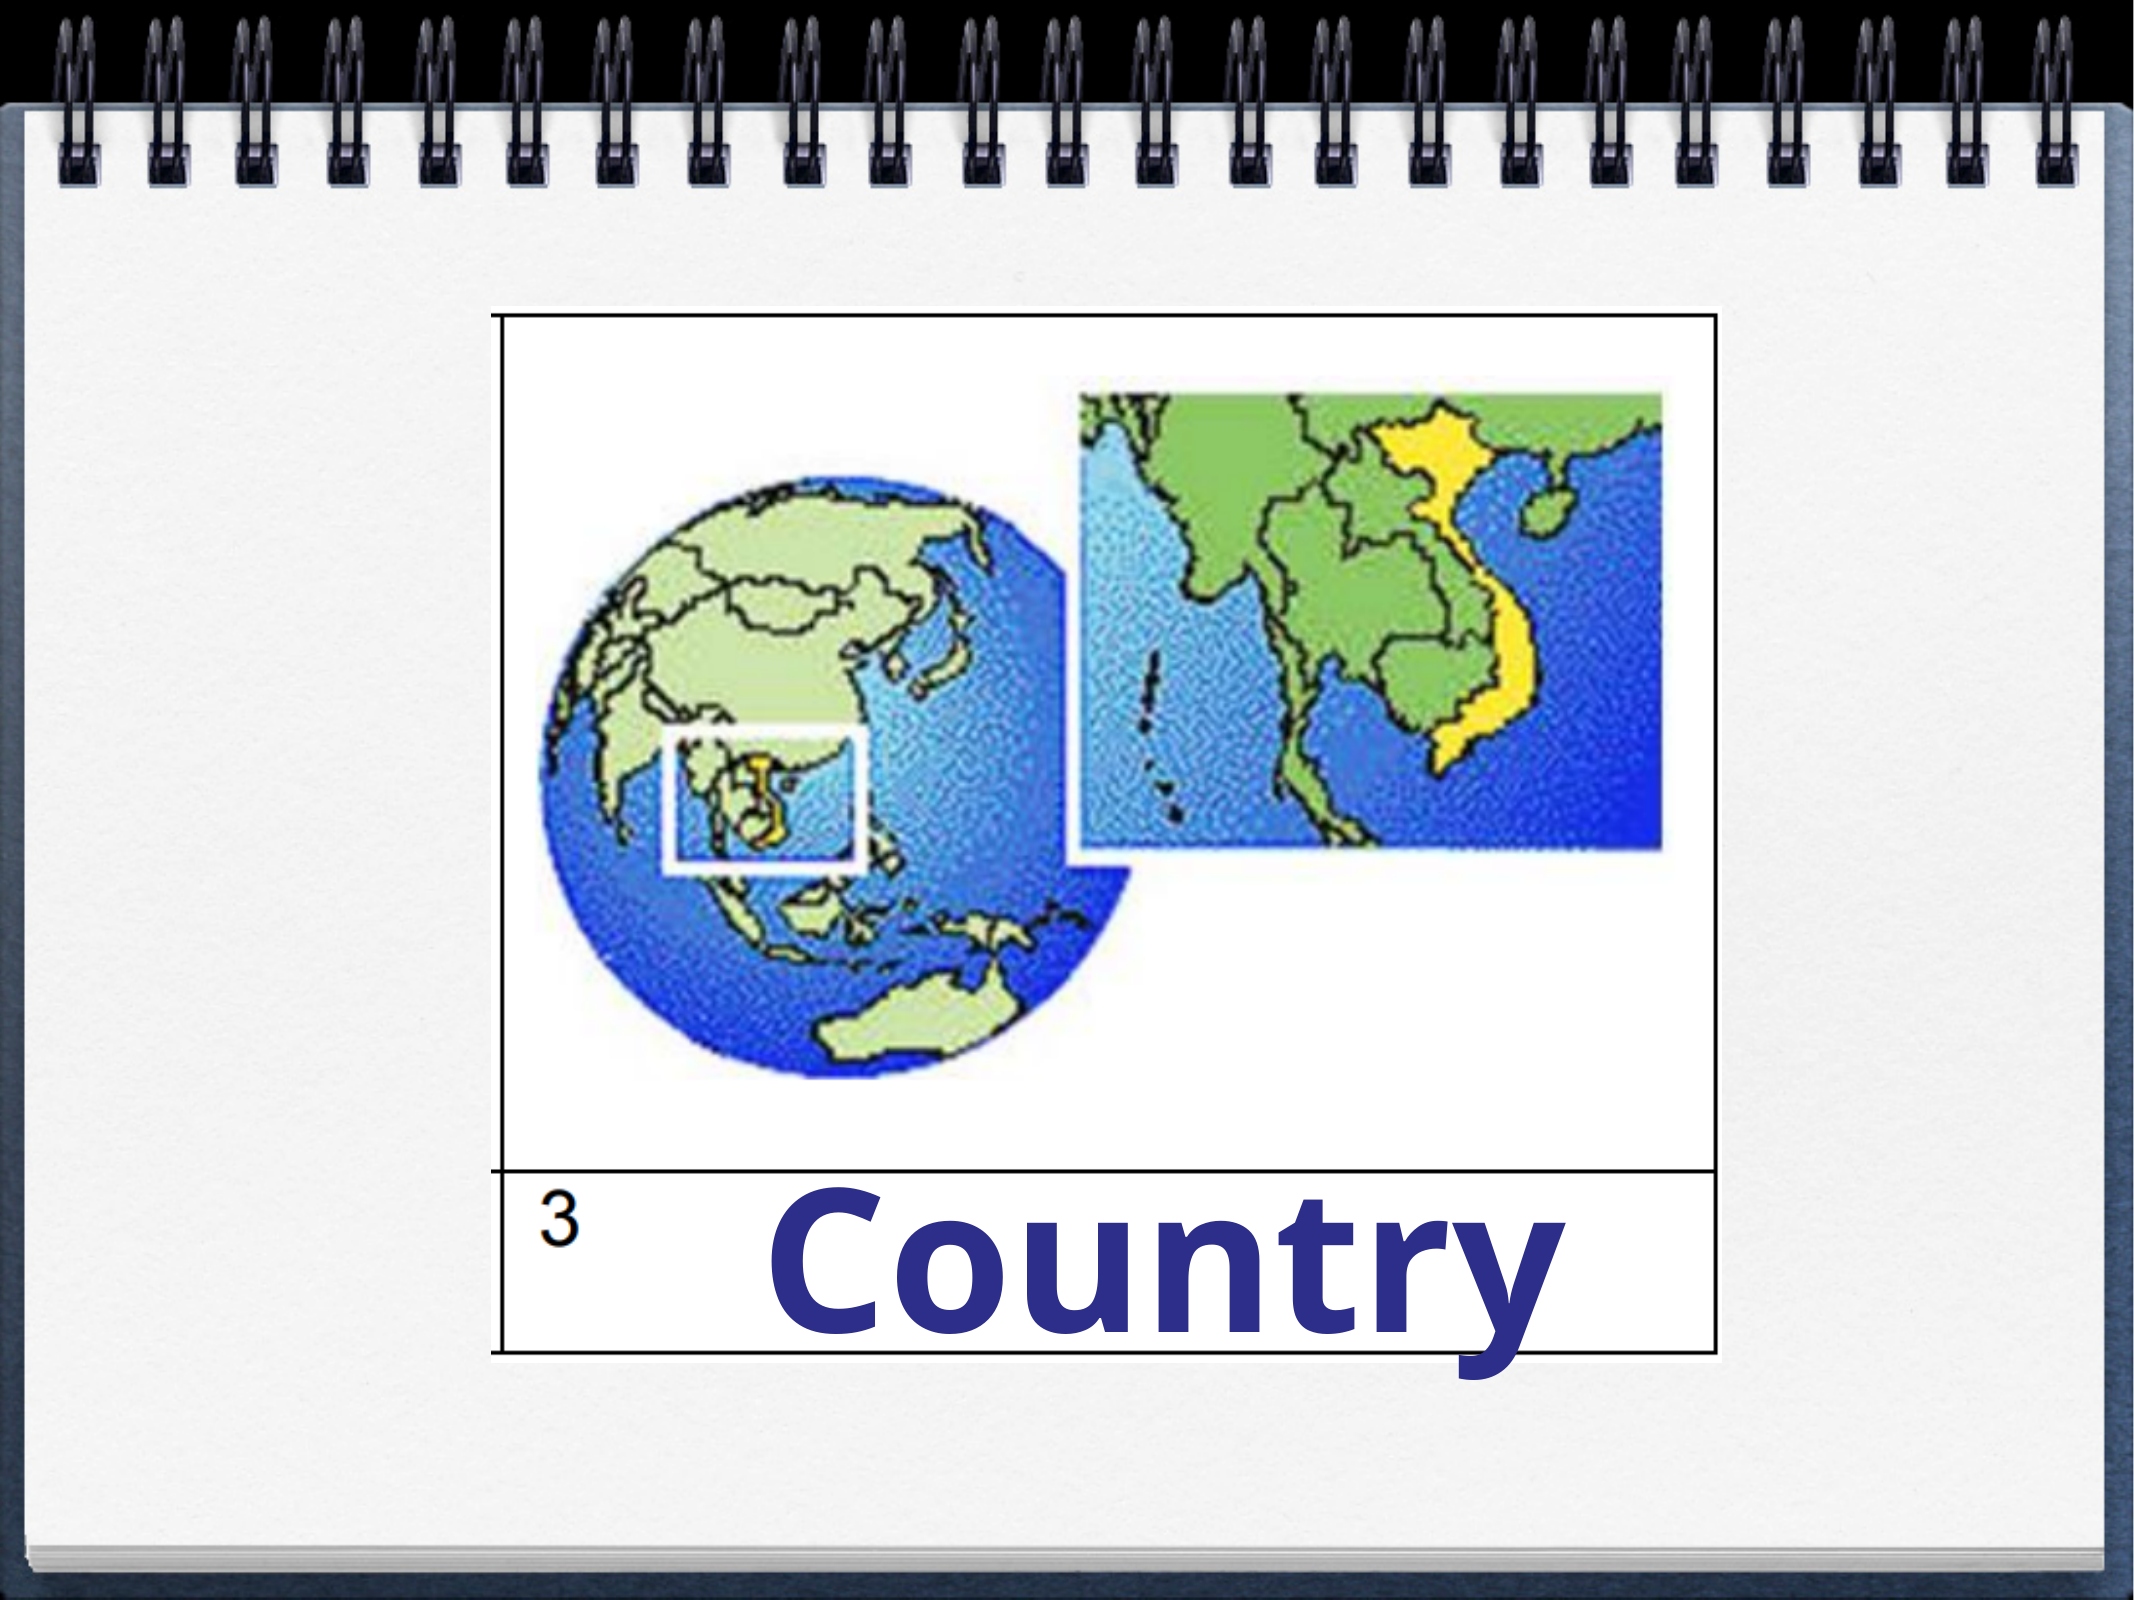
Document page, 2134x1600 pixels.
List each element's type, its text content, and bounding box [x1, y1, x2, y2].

picture [0, 0, 2134, 1600]
text_box Country [746, 1372, 1582, 1380]
